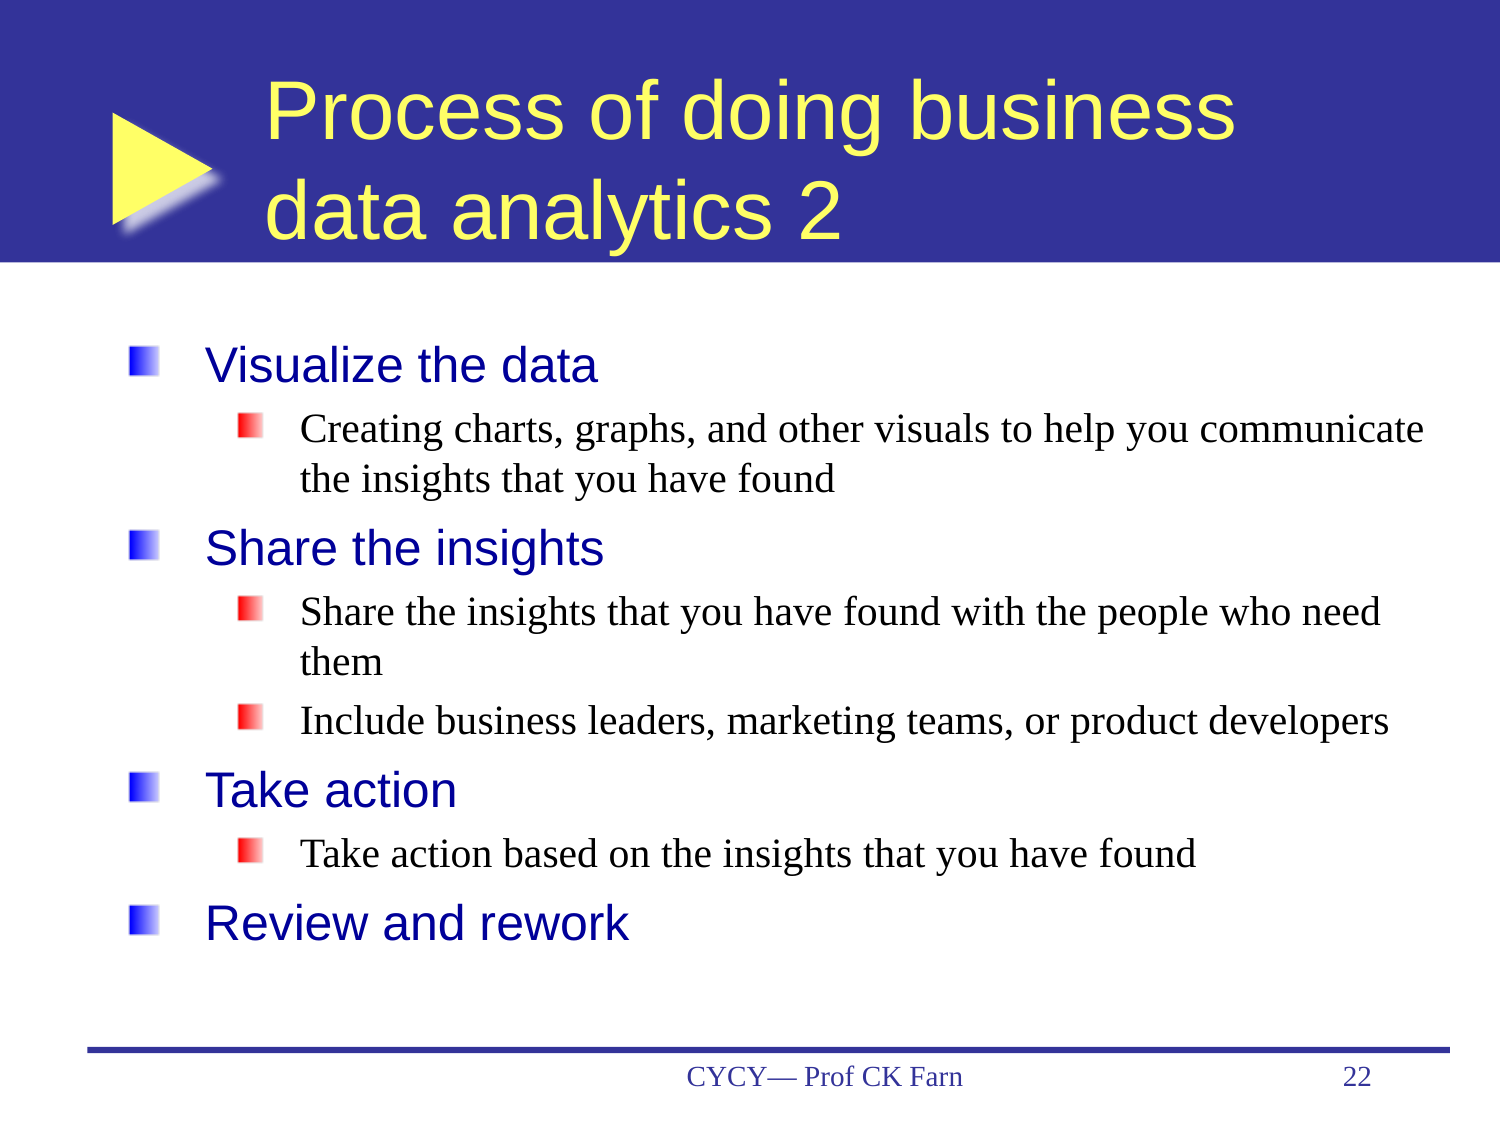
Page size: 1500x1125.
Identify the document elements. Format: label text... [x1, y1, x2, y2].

picture [236, 836, 266, 866]
picture [236, 594, 266, 624]
picture [127, 903, 163, 939]
picture [236, 702, 266, 733]
title Process of doing business data analytics 2 [249, 62, 1388, 250]
picture [127, 344, 163, 380]
slide_number 22 [1074, 1050, 1388, 1125]
picture [127, 528, 163, 564]
list Visualize the data Creating charts, graphs, and other visuals to help you communicate the insights that you have found Share the insights Share the insights that you have found with the people who need them Include business leaders, marketing teams, or product developers Take action Take action based on the insights that you have found Review and rework [112, 324, 1447, 1000]
picture [236, 411, 266, 441]
footer CYCY— Prof CK Farn [587, 1050, 1063, 1125]
picture [127, 770, 163, 806]
